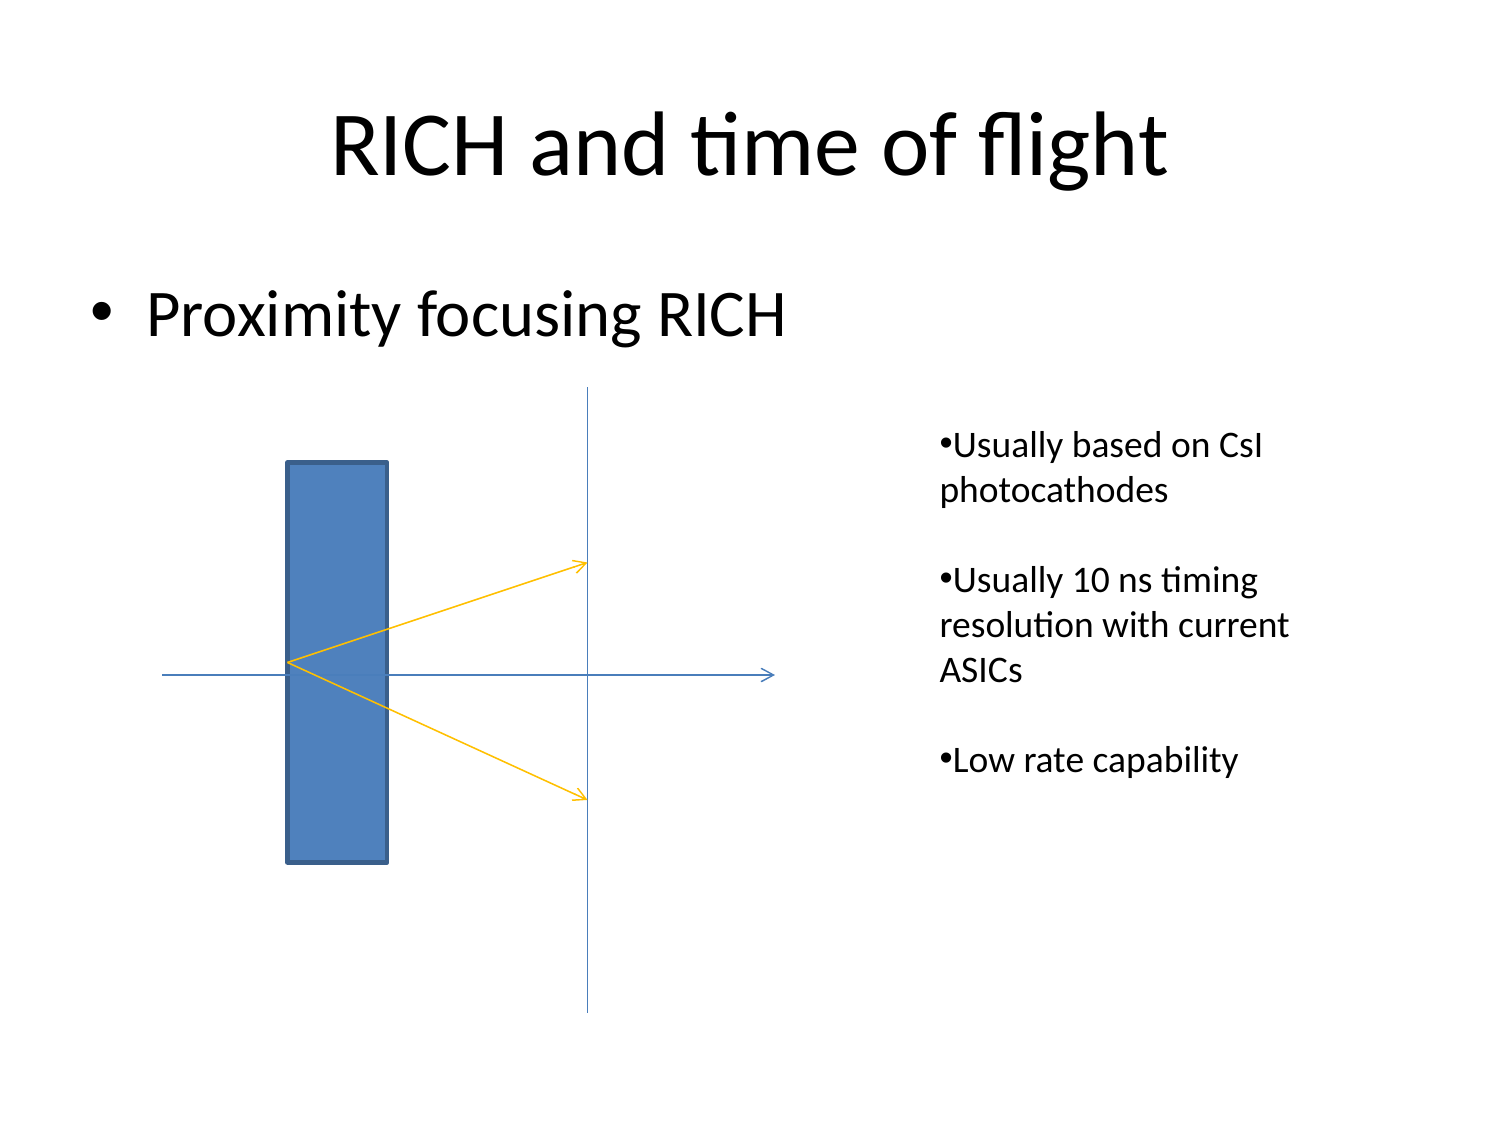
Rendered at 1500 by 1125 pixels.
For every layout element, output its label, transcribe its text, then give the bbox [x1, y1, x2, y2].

text_box [285, 806, 389, 865]
text_box Usually based on CsI photocathodes Usually 10 ns timing resolution with current ASICs Low rate capability [924, 412, 1375, 878]
text_box [285, 460, 389, 562]
title RICH and time of flight [75, 45, 1425, 233]
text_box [287, 562, 588, 662]
list Proximity focusing RICH [75, 262, 1425, 1005]
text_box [287, 662, 588, 801]
